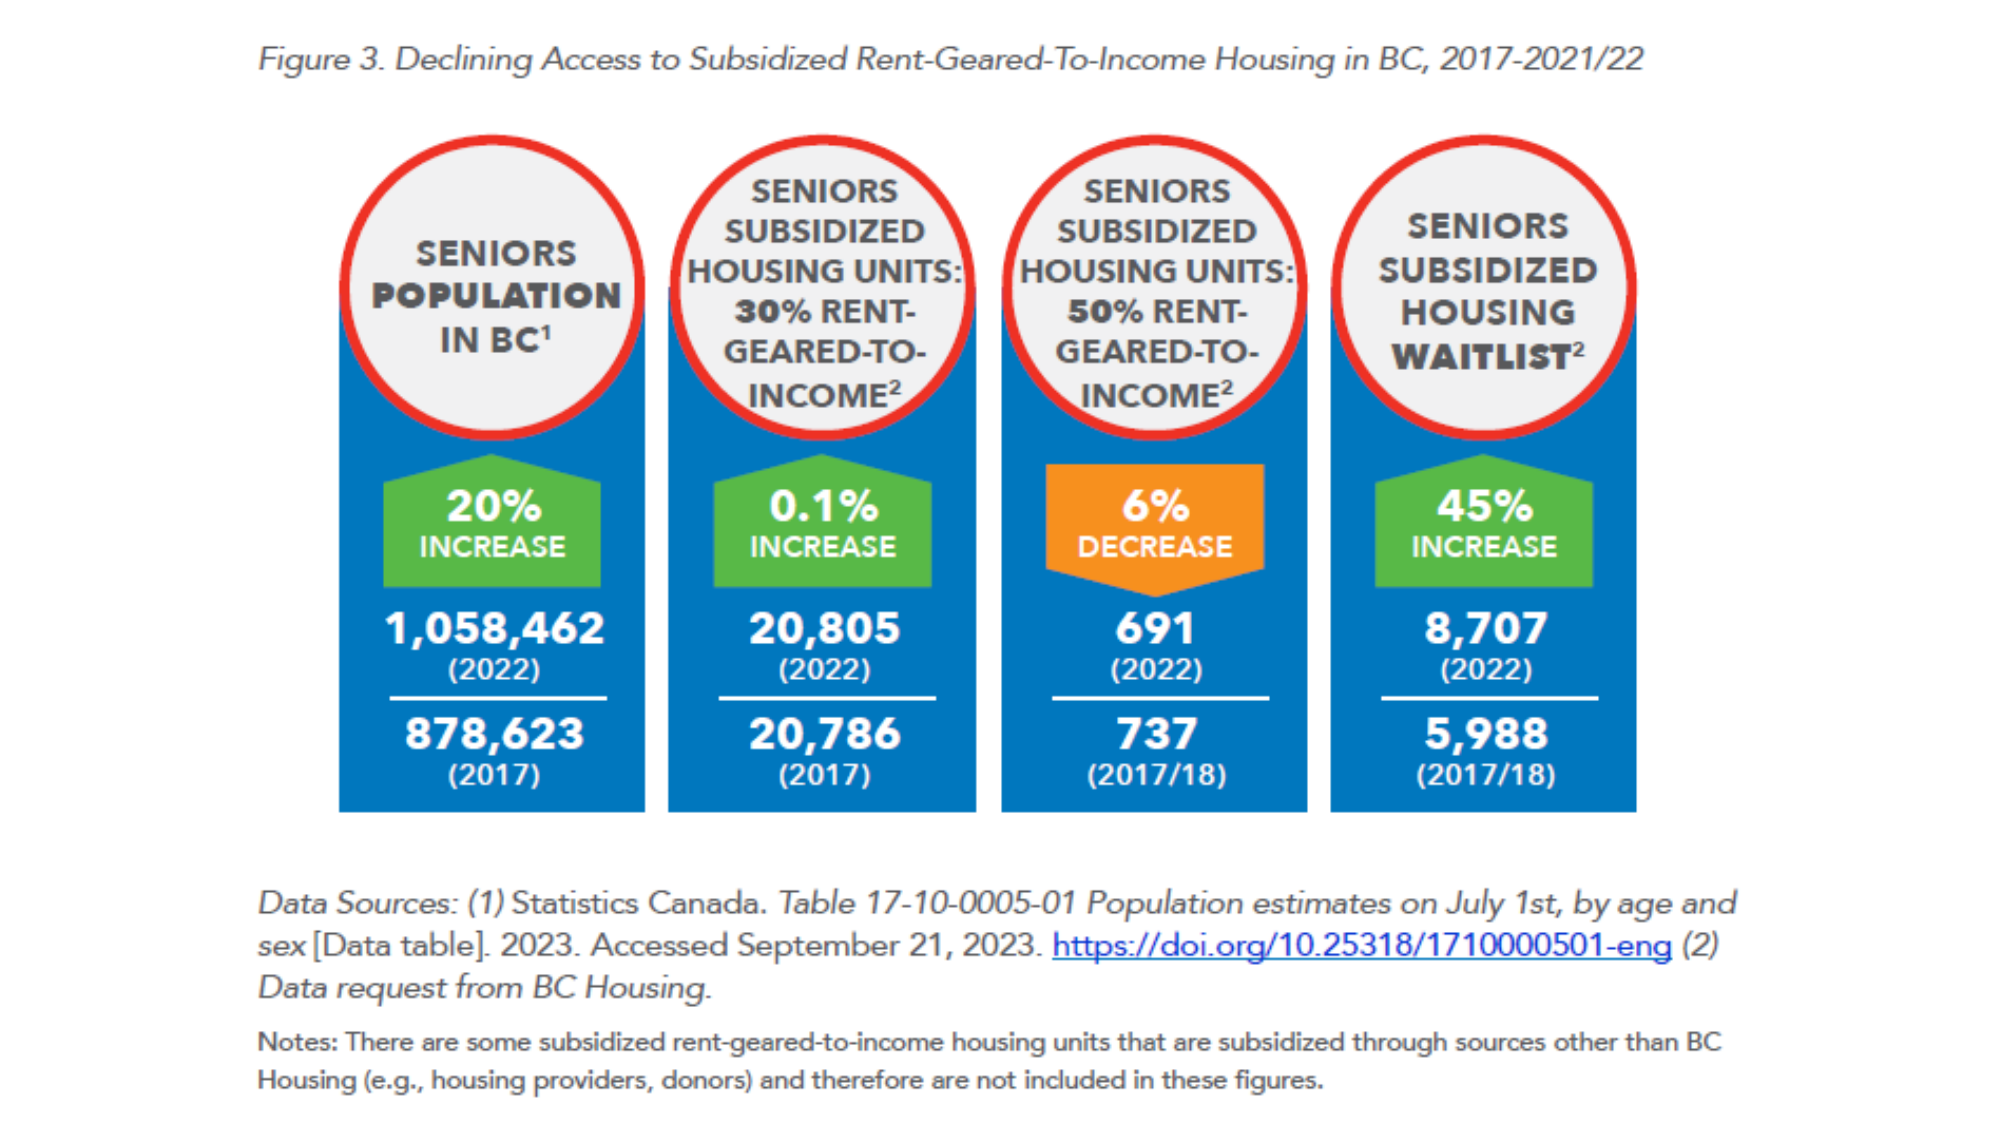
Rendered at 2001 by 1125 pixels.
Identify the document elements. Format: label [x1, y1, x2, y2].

picture [211, 28, 1789, 1104]
